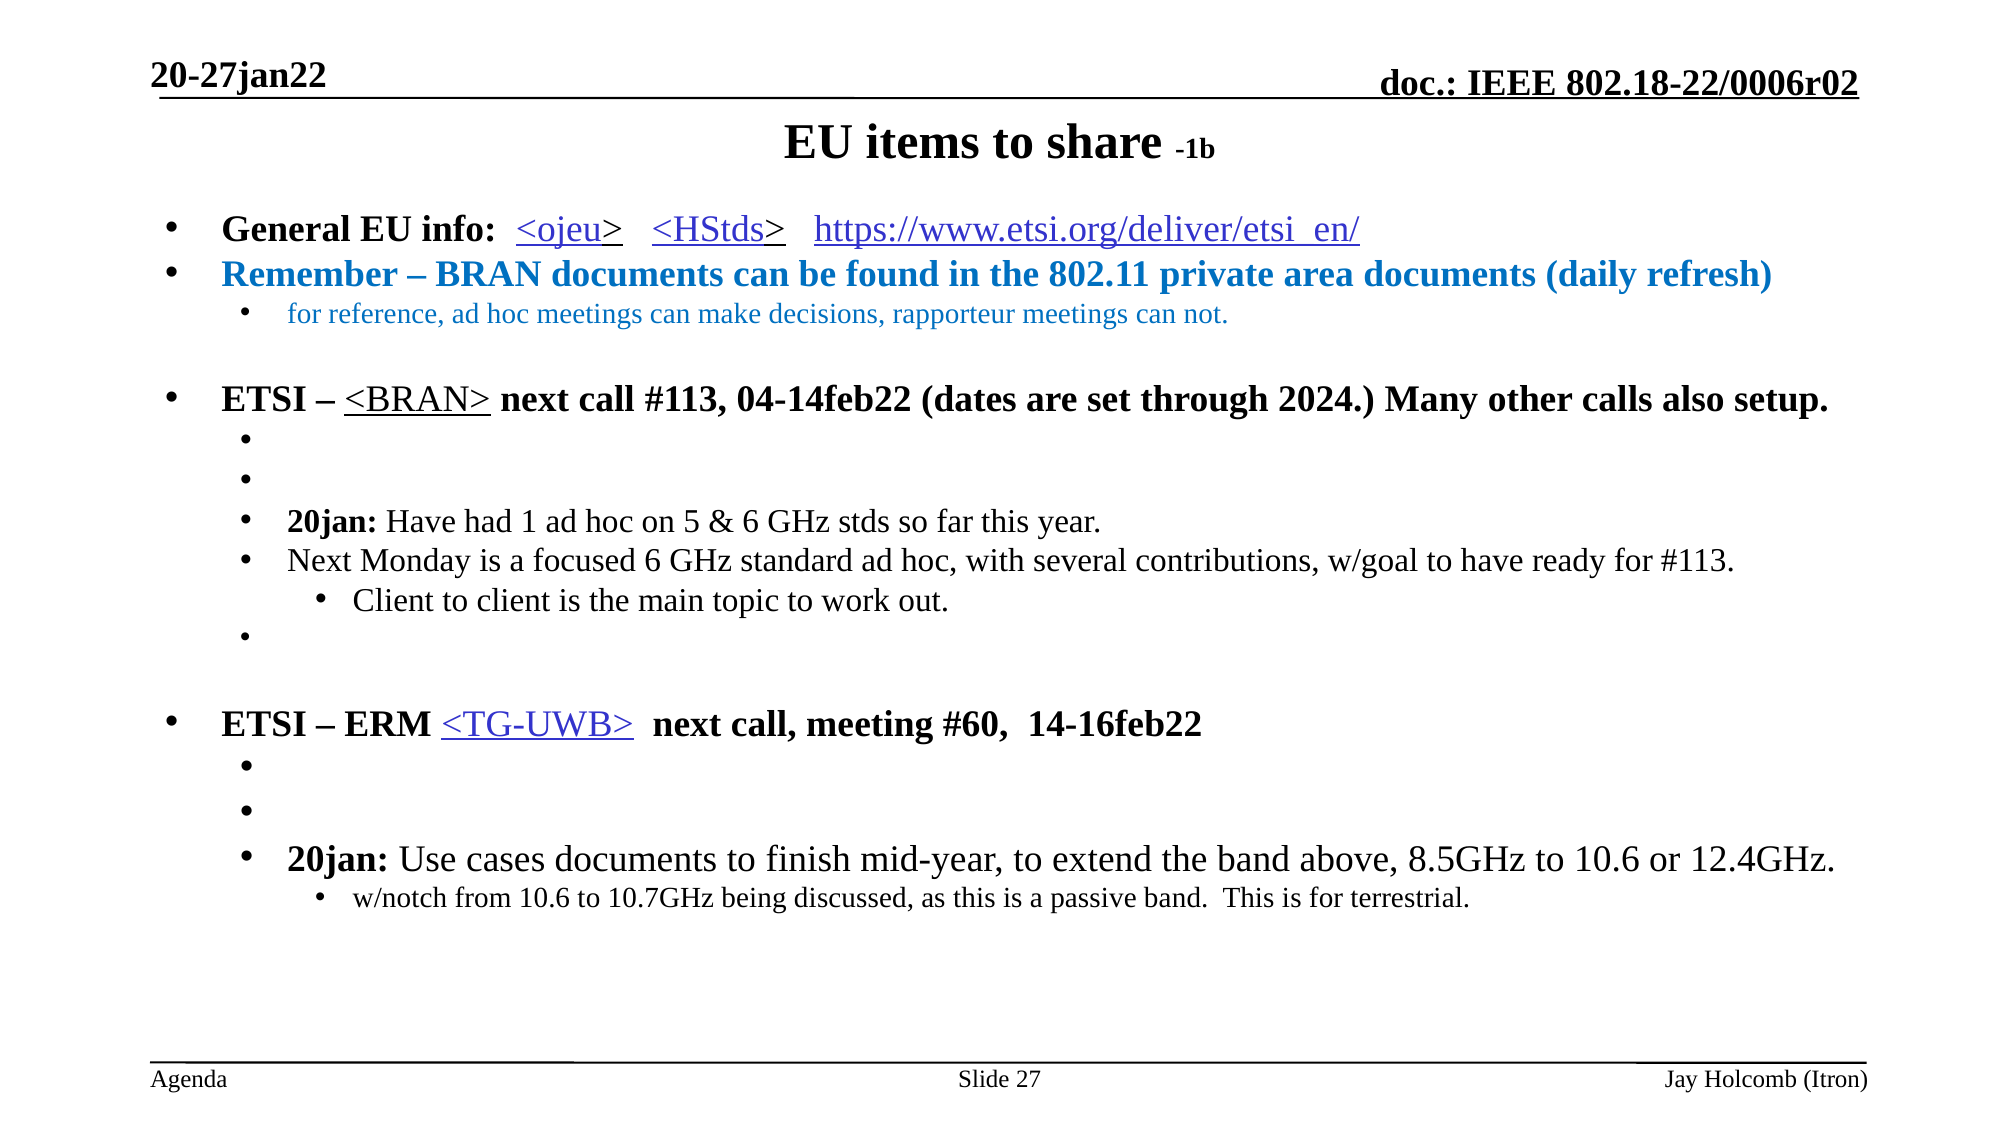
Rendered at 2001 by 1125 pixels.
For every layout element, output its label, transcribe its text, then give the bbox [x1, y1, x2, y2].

footer Jay Holcomb (Itron) [1171, 1061, 1869, 1093]
title EU items to share -1b [362, 100, 1638, 176]
list General EU info: <ojeu> <HStds> https://www.etsi.org/deliver/etsi_en/ Remember – BRAN documents can be found in the 802.11 private area documents (daily refresh) for reference, ad hoc meetings can make decisions, rapporteur meetings can not. ETSI – <BRAN> next call #113, 04-14feb22 (dates are set through 2024.) Many other calls also setup. 20jan: Have had 1 ad hoc on 5 & 6 GHz stds so far this year. Next Monday is a focused 6 GHz standard ad hoc, with several contributions, w/goal to have ready for #113. Client to client is the main topic to work out. ETSI – ERM <TG-UWB> next call, meeting #60, 14-16feb22 20jan: Use cases documents to finish mid-year, to extend the band above, 8.5GHz to 10.6 or 12.4GHz. w/notch from 10.6 to 10.7GHz being discussed, as this is a passive band. This is for terrestrial. [149, 196, 1926, 1063]
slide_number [149, 49, 651, 95]
slide_number Slide 27 [933, 1061, 1067, 1123]
